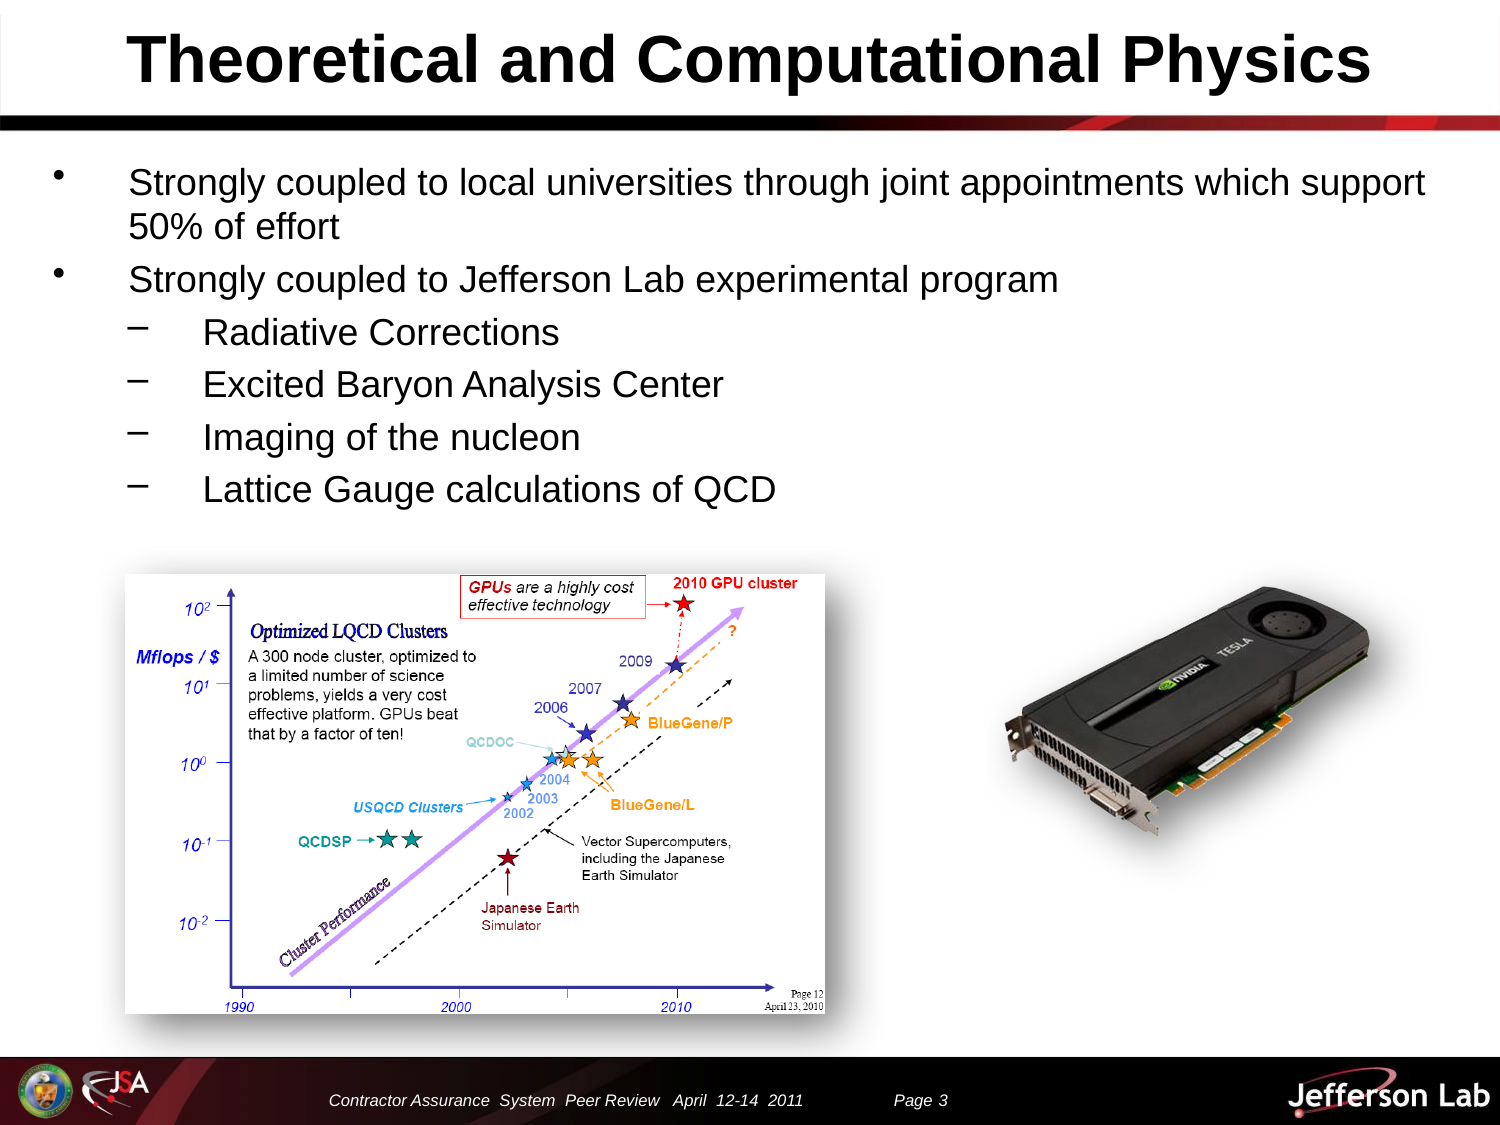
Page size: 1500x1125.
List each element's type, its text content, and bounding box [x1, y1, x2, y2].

list Strongly coupled to local universities through joint appointments which support 50% of effort Strongly coupled to Jefferson Lab experimental program Radiative Corrections Excited Baryon Analysis Center Imaging of the nucleon Lattice Gauge calculations of QCD [37, 149, 1451, 538]
title Theoretical and Computational Physics [0, 0, 1500, 113]
picture [0, 113, 1500, 1125]
